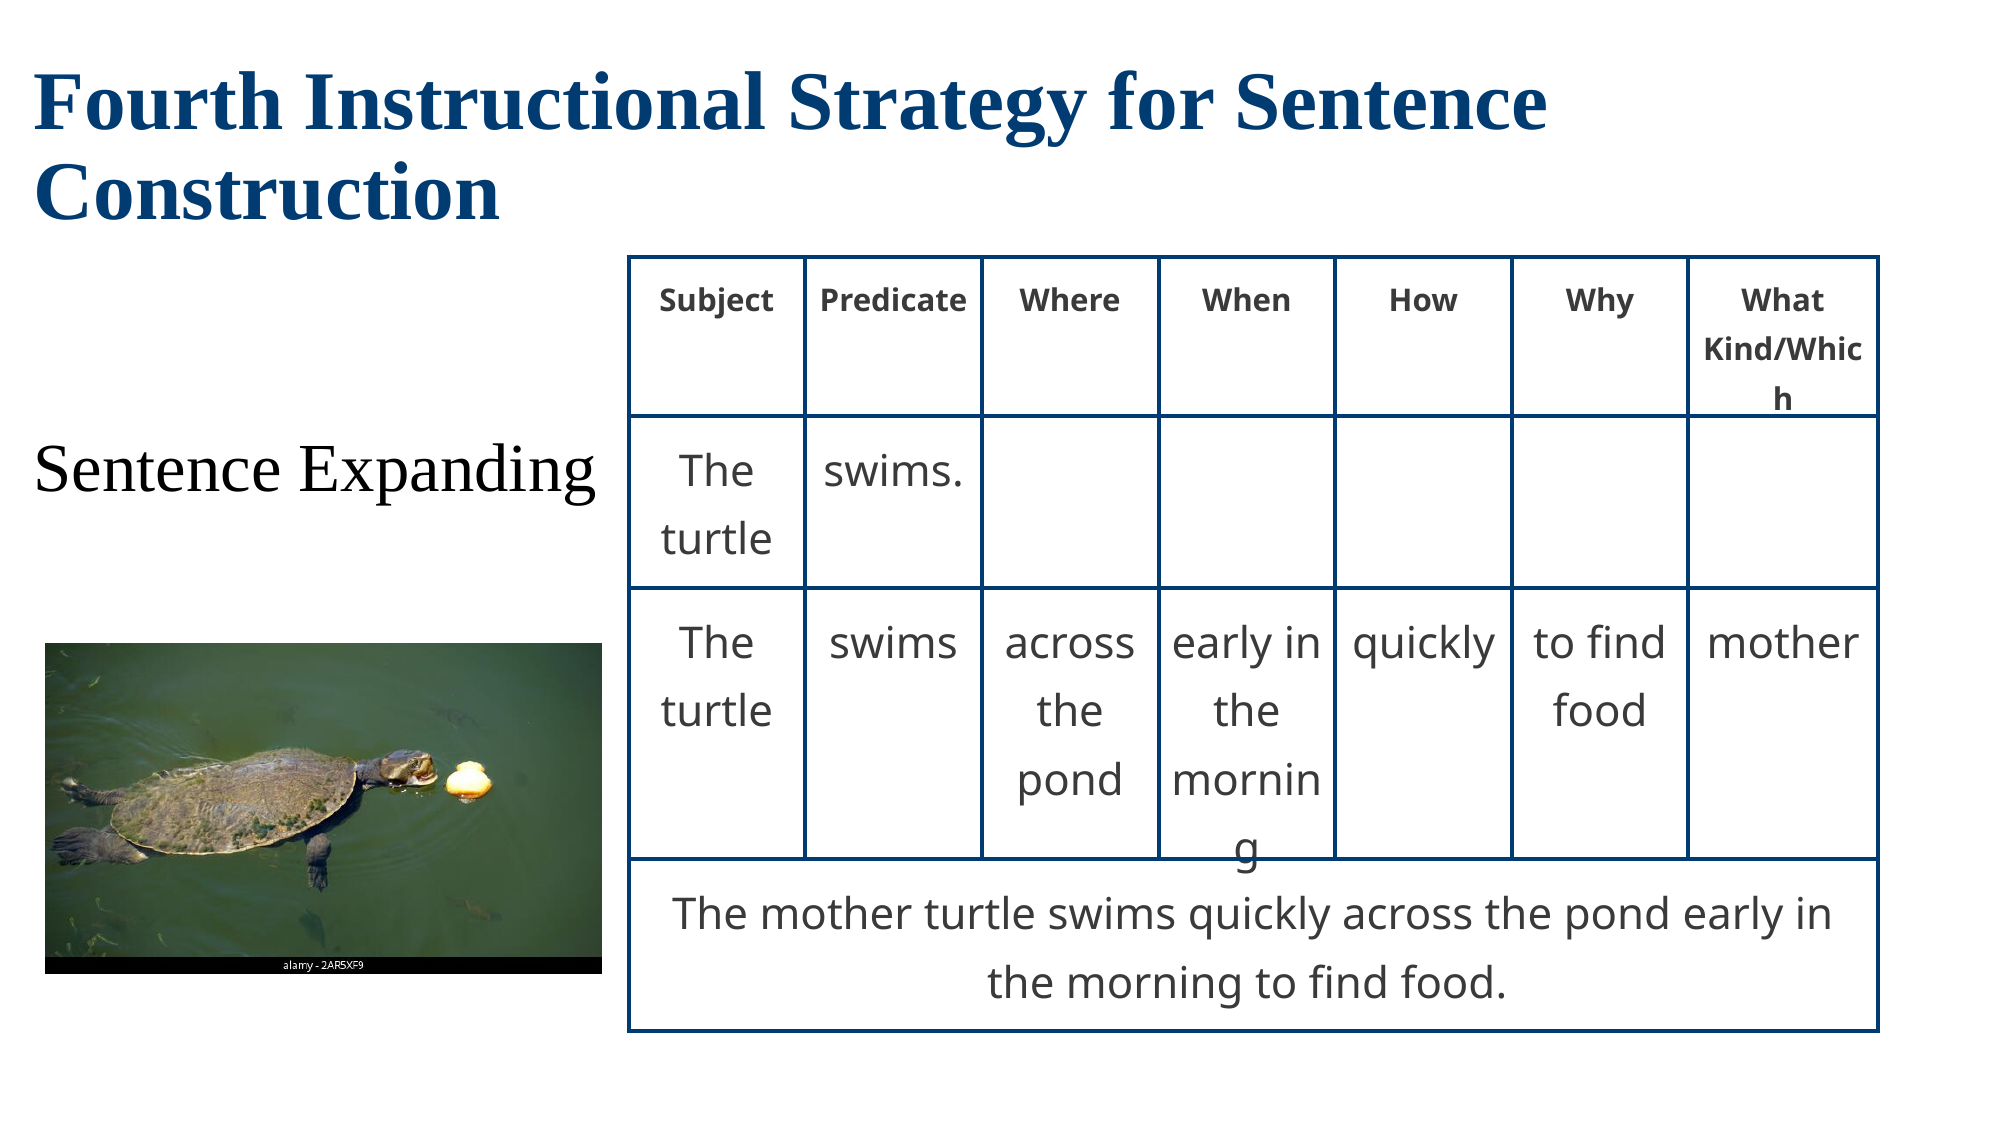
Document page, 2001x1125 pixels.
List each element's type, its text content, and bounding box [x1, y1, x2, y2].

table_cell mother [1690, 590, 1876, 857]
table_header What Kind/Which [1690, 259, 1876, 414]
table_cell swims [807, 590, 980, 857]
picture [45, 643, 602, 975]
table_cell swims. [807, 418, 980, 586]
table_cell [1514, 418, 1686, 586]
table_cell [1690, 418, 1876, 586]
table_header Predicate [807, 259, 980, 414]
table_cell quickly [1337, 590, 1510, 857]
text_box Sentence Expanding [18, 408, 627, 721]
table_cell The turtle [631, 418, 803, 586]
table_header When [1161, 259, 1333, 414]
table_cell early in the morning [1161, 590, 1333, 857]
table_header How [1337, 259, 1510, 414]
table_header Where [984, 259, 1157, 414]
table_header Why [1514, 259, 1686, 414]
table_cell [1337, 418, 1510, 586]
table_cell The turtle [631, 590, 803, 857]
table_cell The mother turtle swims quickly across the pond early in the morning to find food. [631, 861, 1876, 1029]
title Fourth Instructional Strategy for Sentence Construction [18, 39, 1960, 257]
table_cell to find food [1514, 590, 1686, 857]
table_cell [984, 418, 1157, 586]
table_cell across the pond [984, 590, 1157, 857]
table_header Subject [631, 259, 803, 414]
table_cell [1161, 418, 1333, 586]
